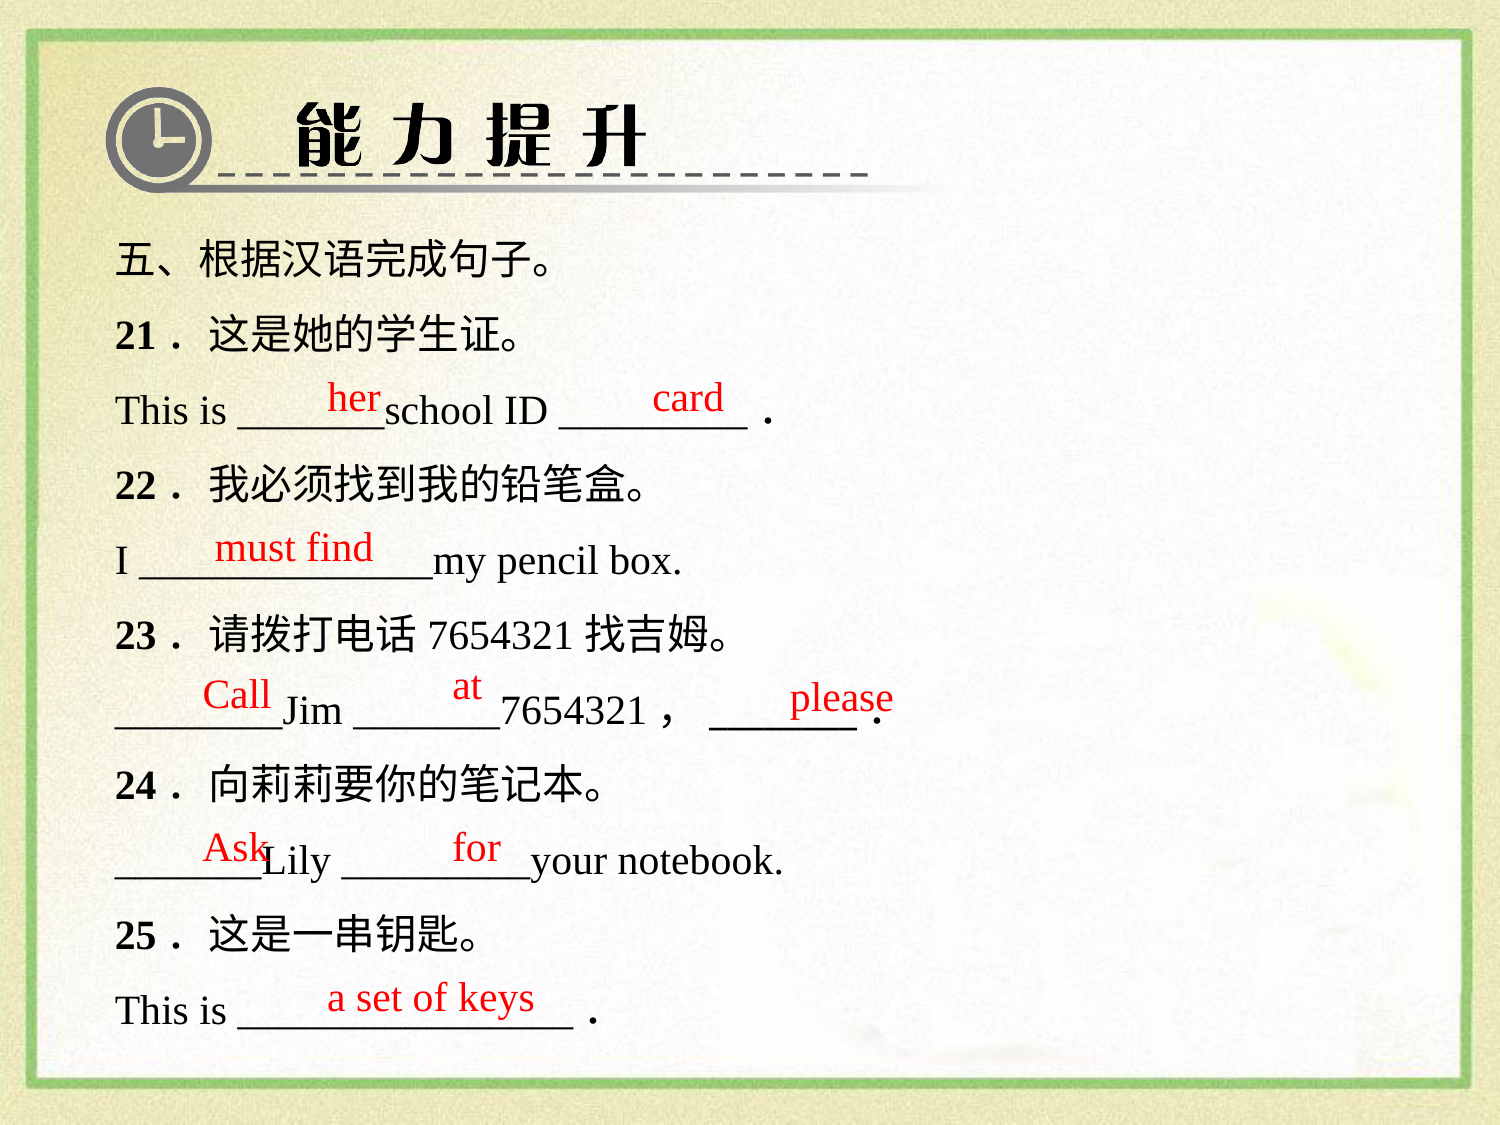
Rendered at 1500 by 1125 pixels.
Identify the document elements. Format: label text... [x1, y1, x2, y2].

text_box Ask [187, 812, 285, 878]
text_box a set of keys [312, 962, 550, 1028]
text_box for [437, 812, 517, 878]
picture [0, 0, 1500, 1125]
text_box 五、根据汉语完成句子。 21．这是她的学生证。 This is _______school ID _________． 22．我必须找到我的铅笔盒。 I ______________my pencil box. 23．请拨打电话765­4321找吉姆。 ________Jim _______765­4321，________． 24．向莉莉要你的笔记本。 _______Lily _________your notebook. 25．这是一串钥匙。 This is ________________． [99, 200, 1425, 1040]
text_box please [775, 662, 909, 728]
